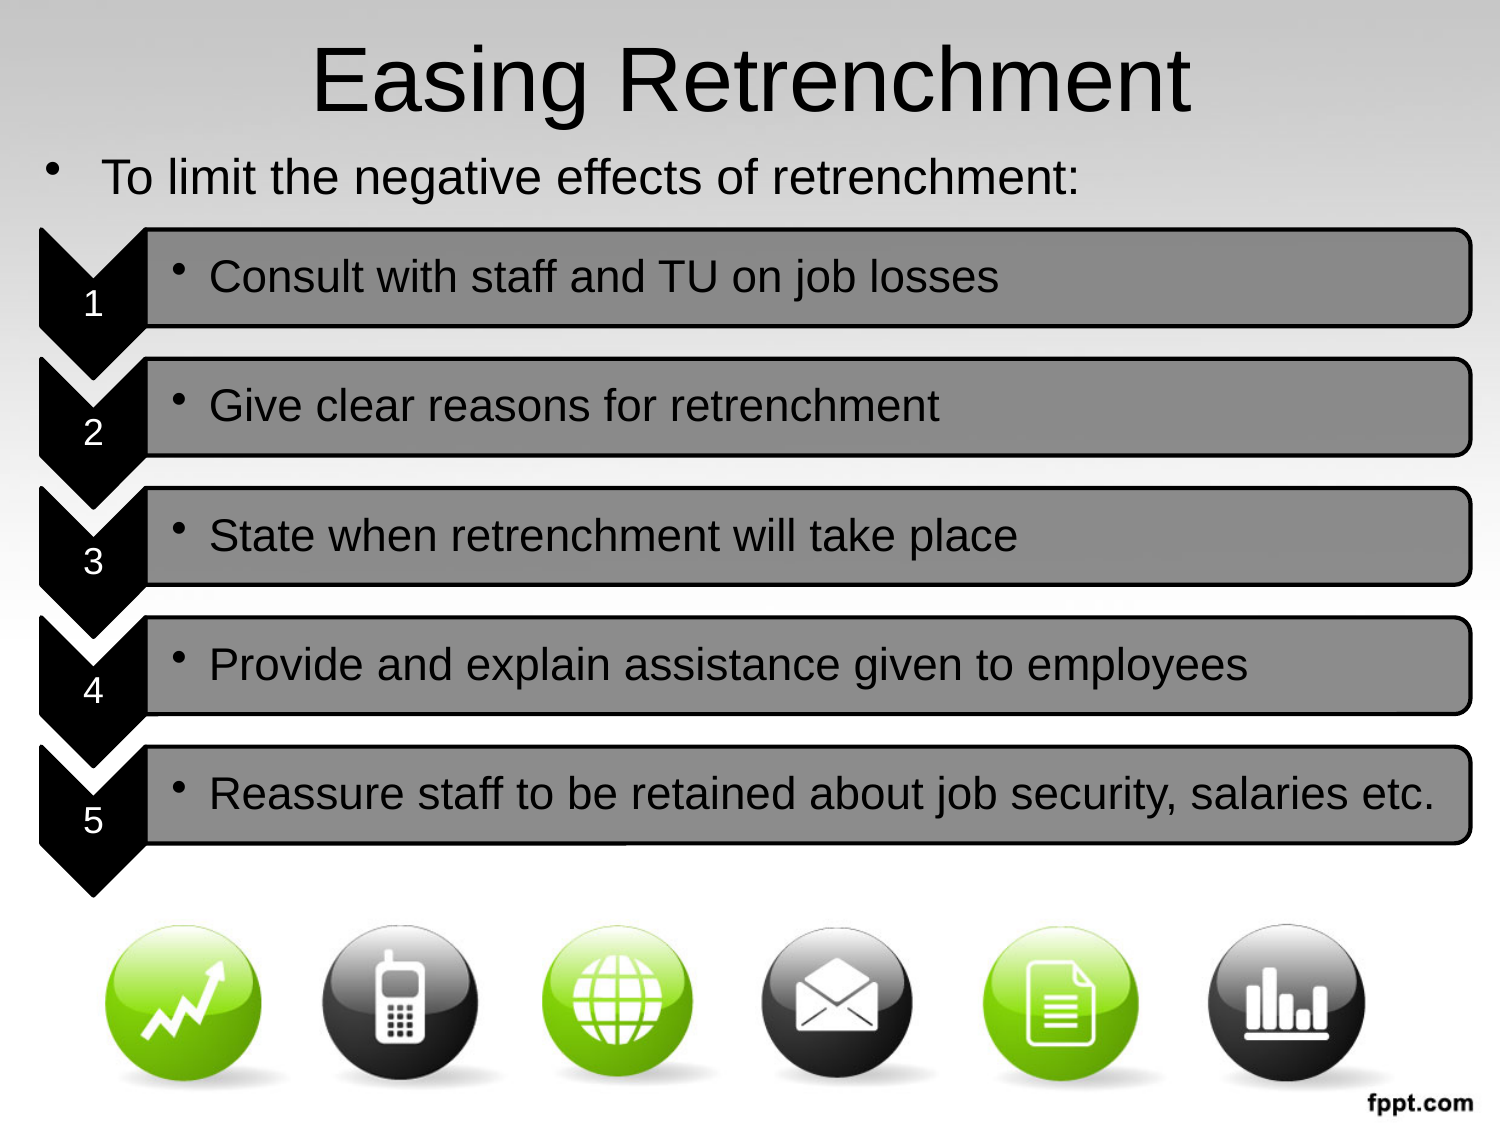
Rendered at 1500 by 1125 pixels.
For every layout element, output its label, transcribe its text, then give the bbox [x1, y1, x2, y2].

list To limit the negative effects of retrenchment: [29, 137, 1471, 1005]
picture [0, 0, 1500, 1125]
title Easing Retrenchment [76, 0, 1427, 137]
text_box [41, 228, 1471, 897]
